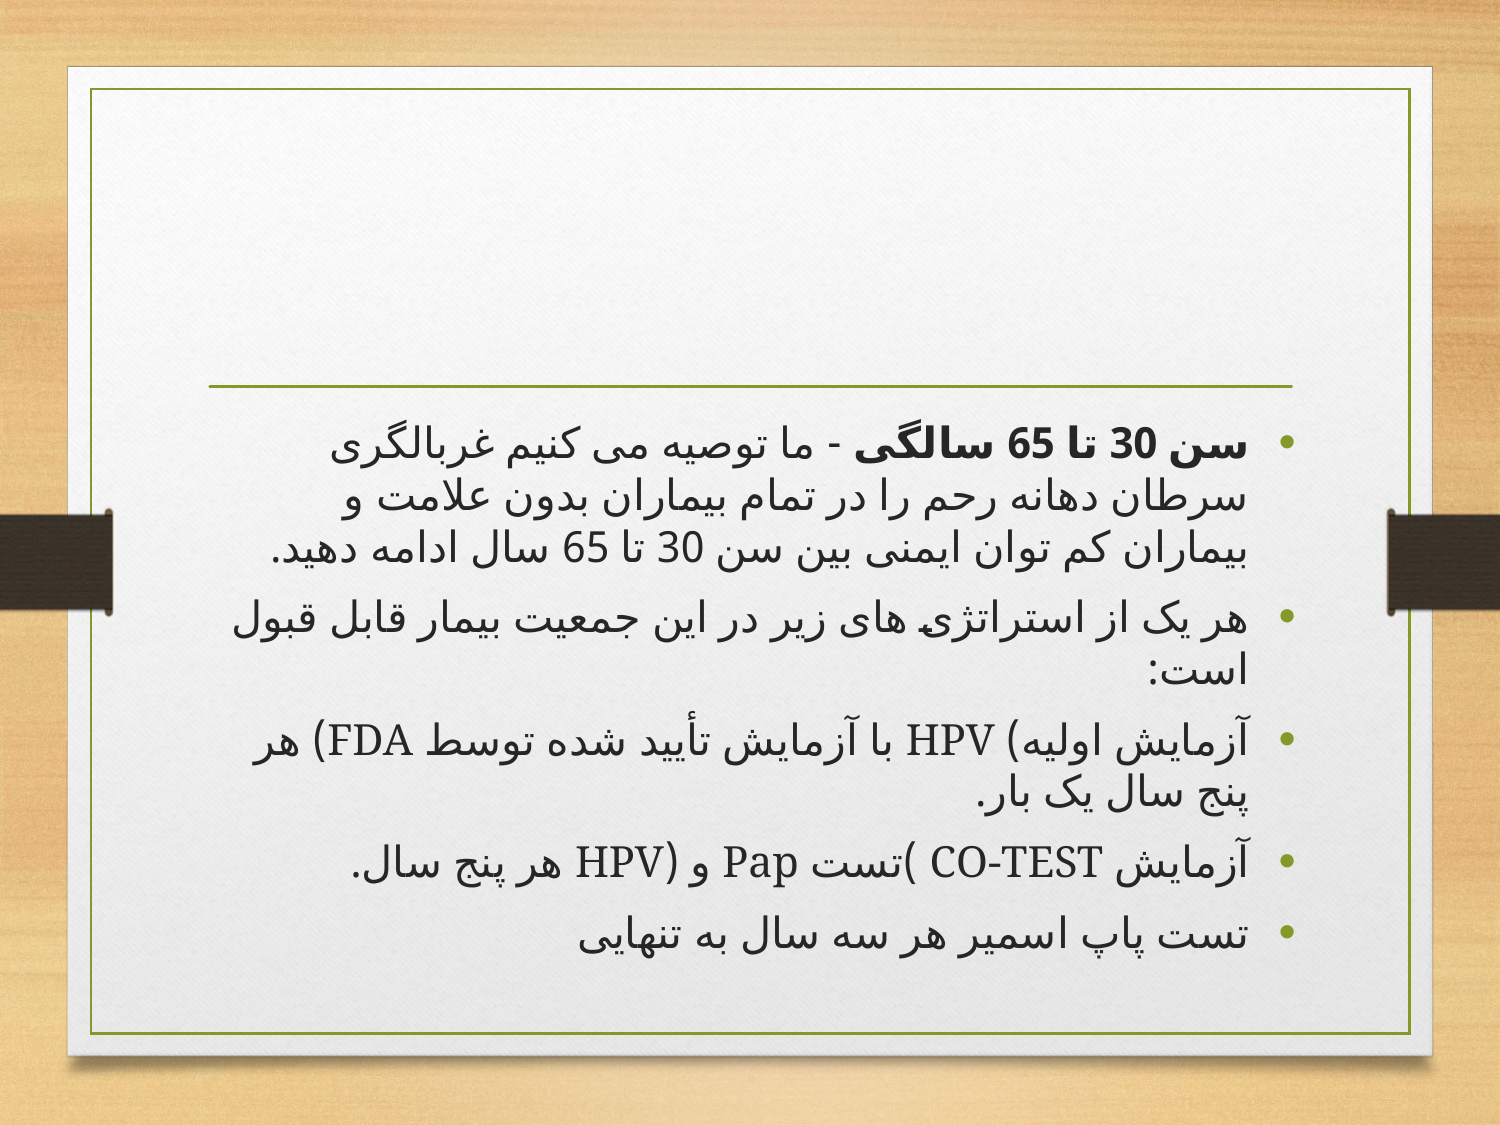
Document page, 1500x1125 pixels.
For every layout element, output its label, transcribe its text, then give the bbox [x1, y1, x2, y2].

picture [0, 0, 1500, 1125]
list سن 30 تا 65 سالگی - ما توصیه می کنیم غربالگری سرطان دهانه رحم را در تمام بیماران بدون علامت و بیماران کم توان ایمنی بین سن 30 تا 65 سال ادامه دهید. هر یک از استراتژی های زیر در این جمعیت بیمار قابل قبول است: آزمایش اولیه) HPV با آزمایش تأیید شده توسط FDA) هر پنج سال یک بار. آزمایش CO-TEST )تست Pap و (HPV هر پنج سال. تست پاپ اسمیر هر سه سال به تنهایی [193, 408, 1309, 974]
